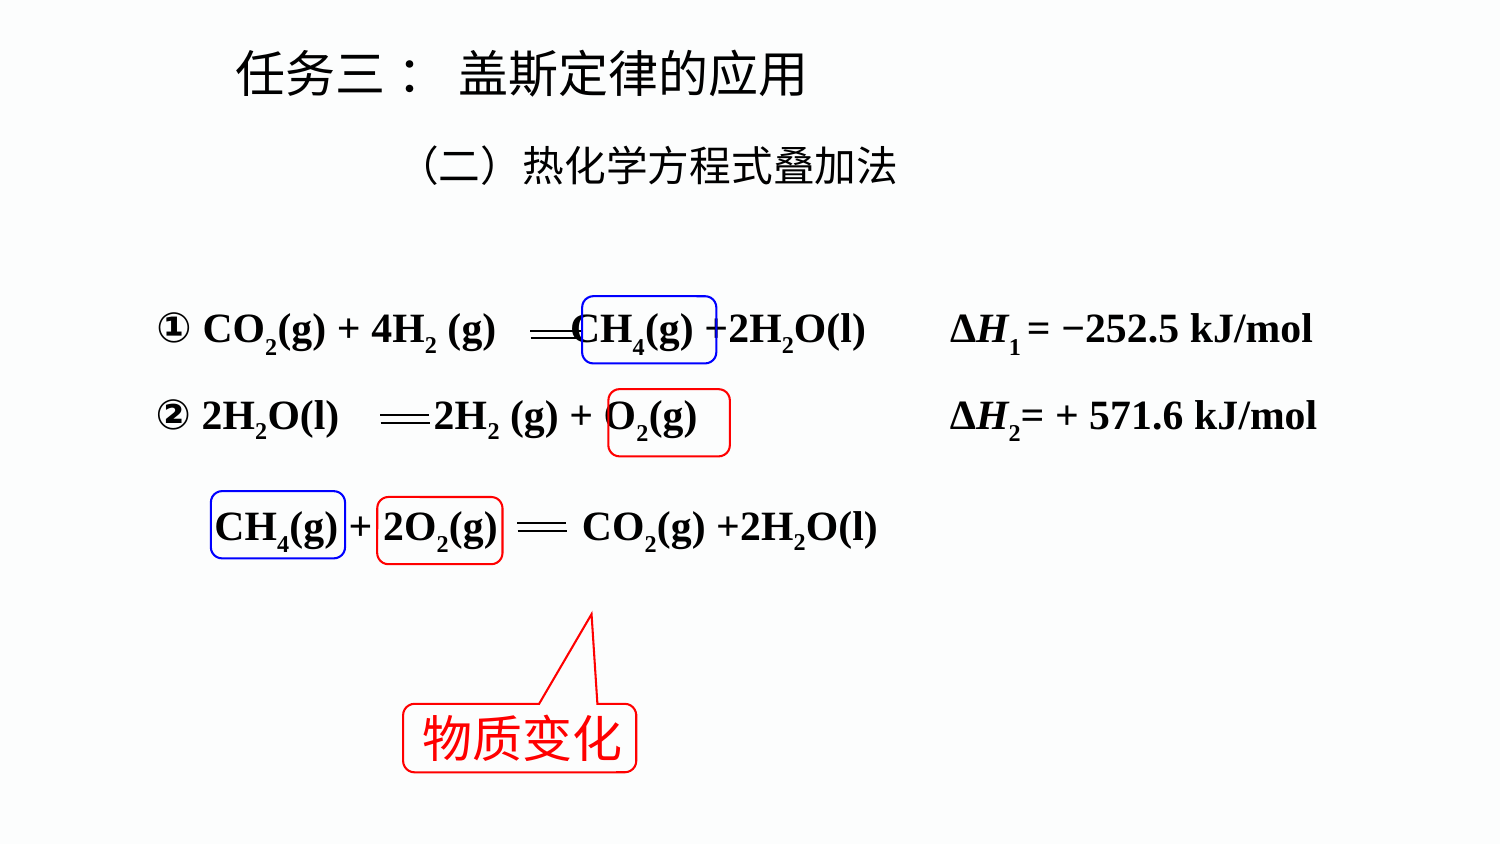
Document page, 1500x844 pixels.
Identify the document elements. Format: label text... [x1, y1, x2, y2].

text_box [608, 450, 730, 458]
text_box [136, 297, 1479, 364]
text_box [403, 700, 650, 776]
text_box （二）热化学方程式叠加法 [382, 132, 983, 198]
text_box [209, 490, 347, 560]
text_box 任务三 ： 盖斯定律的应用 [221, 34, 963, 110]
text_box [135, 384, 1417, 450]
text_box [376, 495, 504, 566]
text_box CH4(g) + 2O2(g) CO2(g) +2H2O(l) [199, 491, 935, 565]
